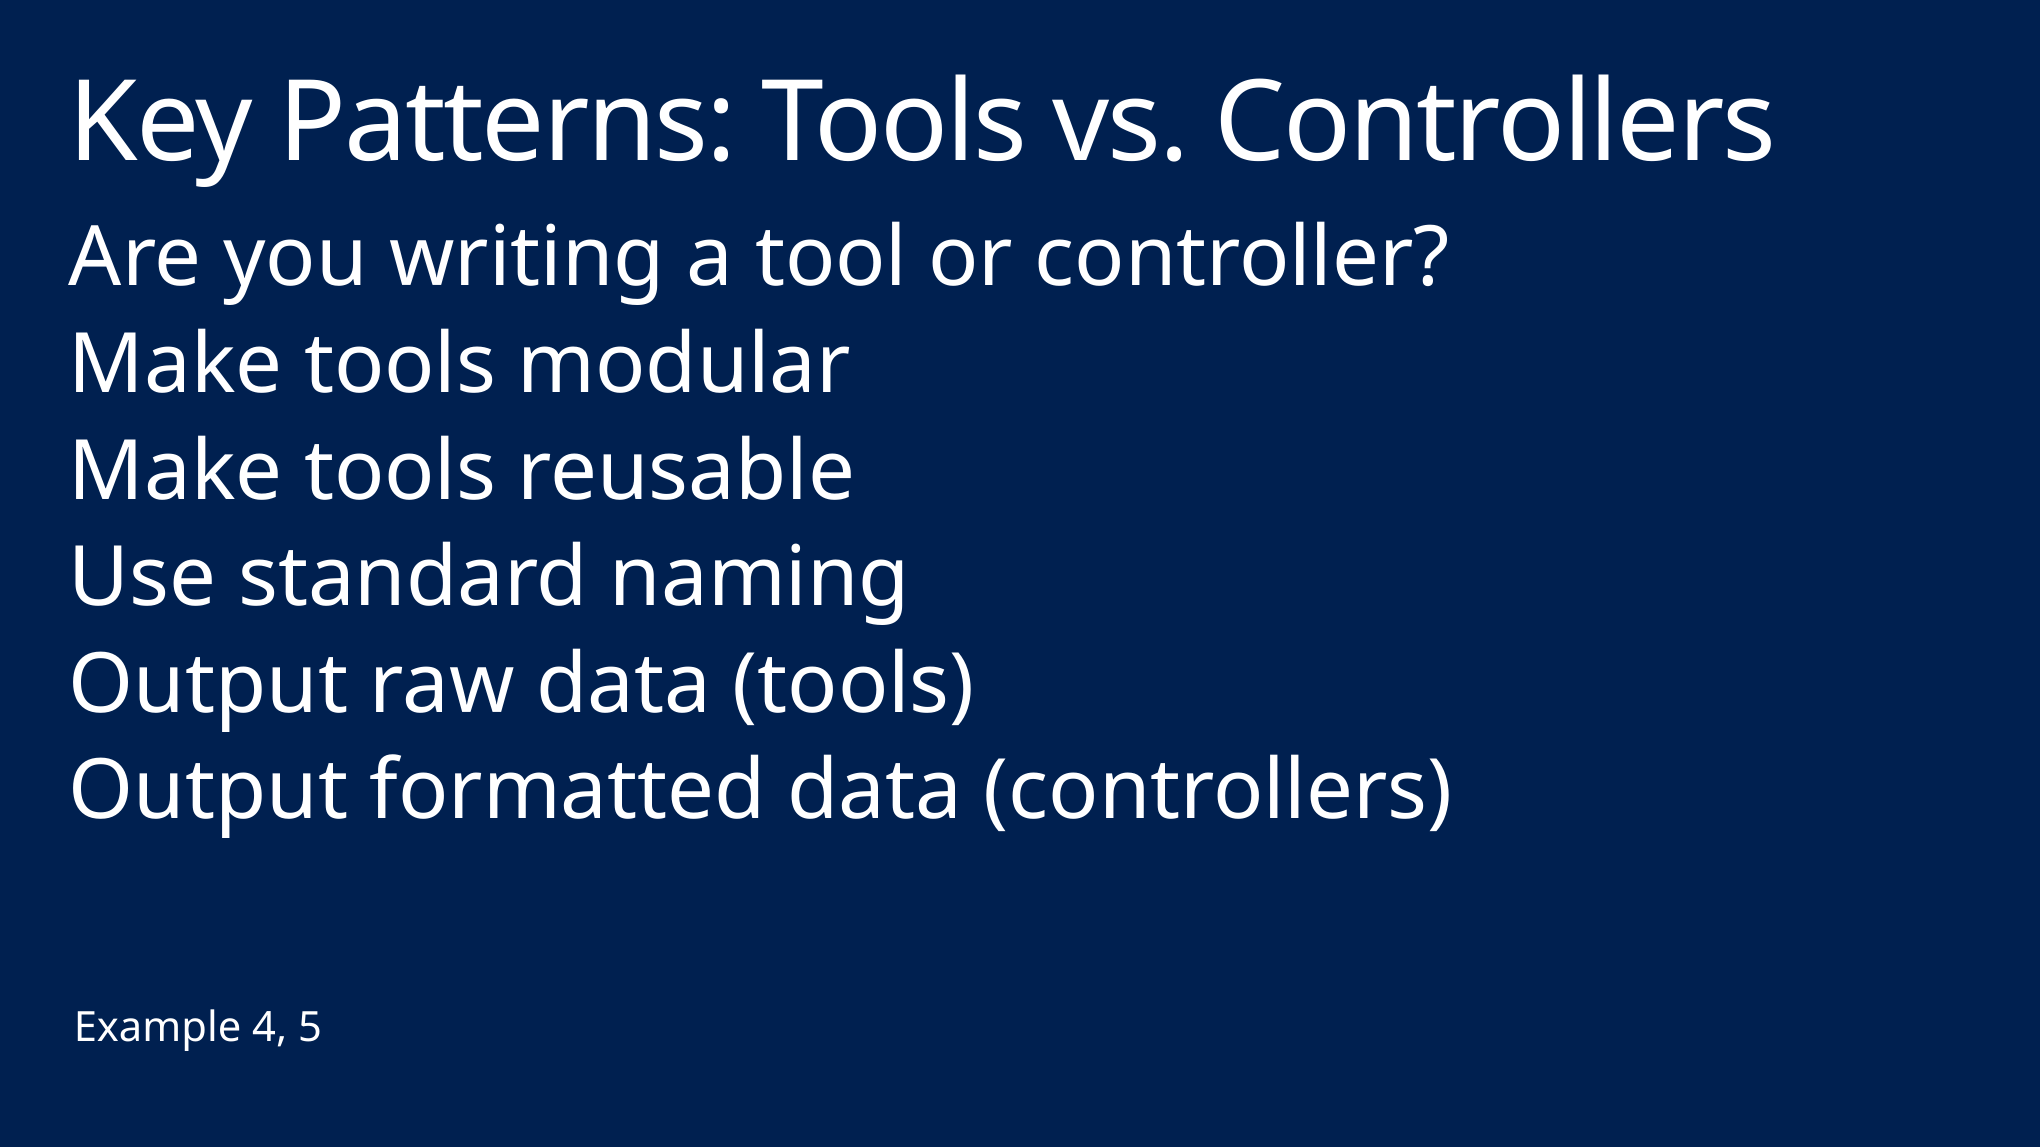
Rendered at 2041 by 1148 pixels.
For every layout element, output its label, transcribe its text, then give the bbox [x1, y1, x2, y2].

list Are you writing a tool or controller? Make tools modular Make tools reusable Use standard naming Output raw data (tools) Output formatted data (controllers) Example 4, 5 [45, 198, 1996, 1099]
title Key Patterns: Tools vs. Controllers [45, 48, 1996, 198]
